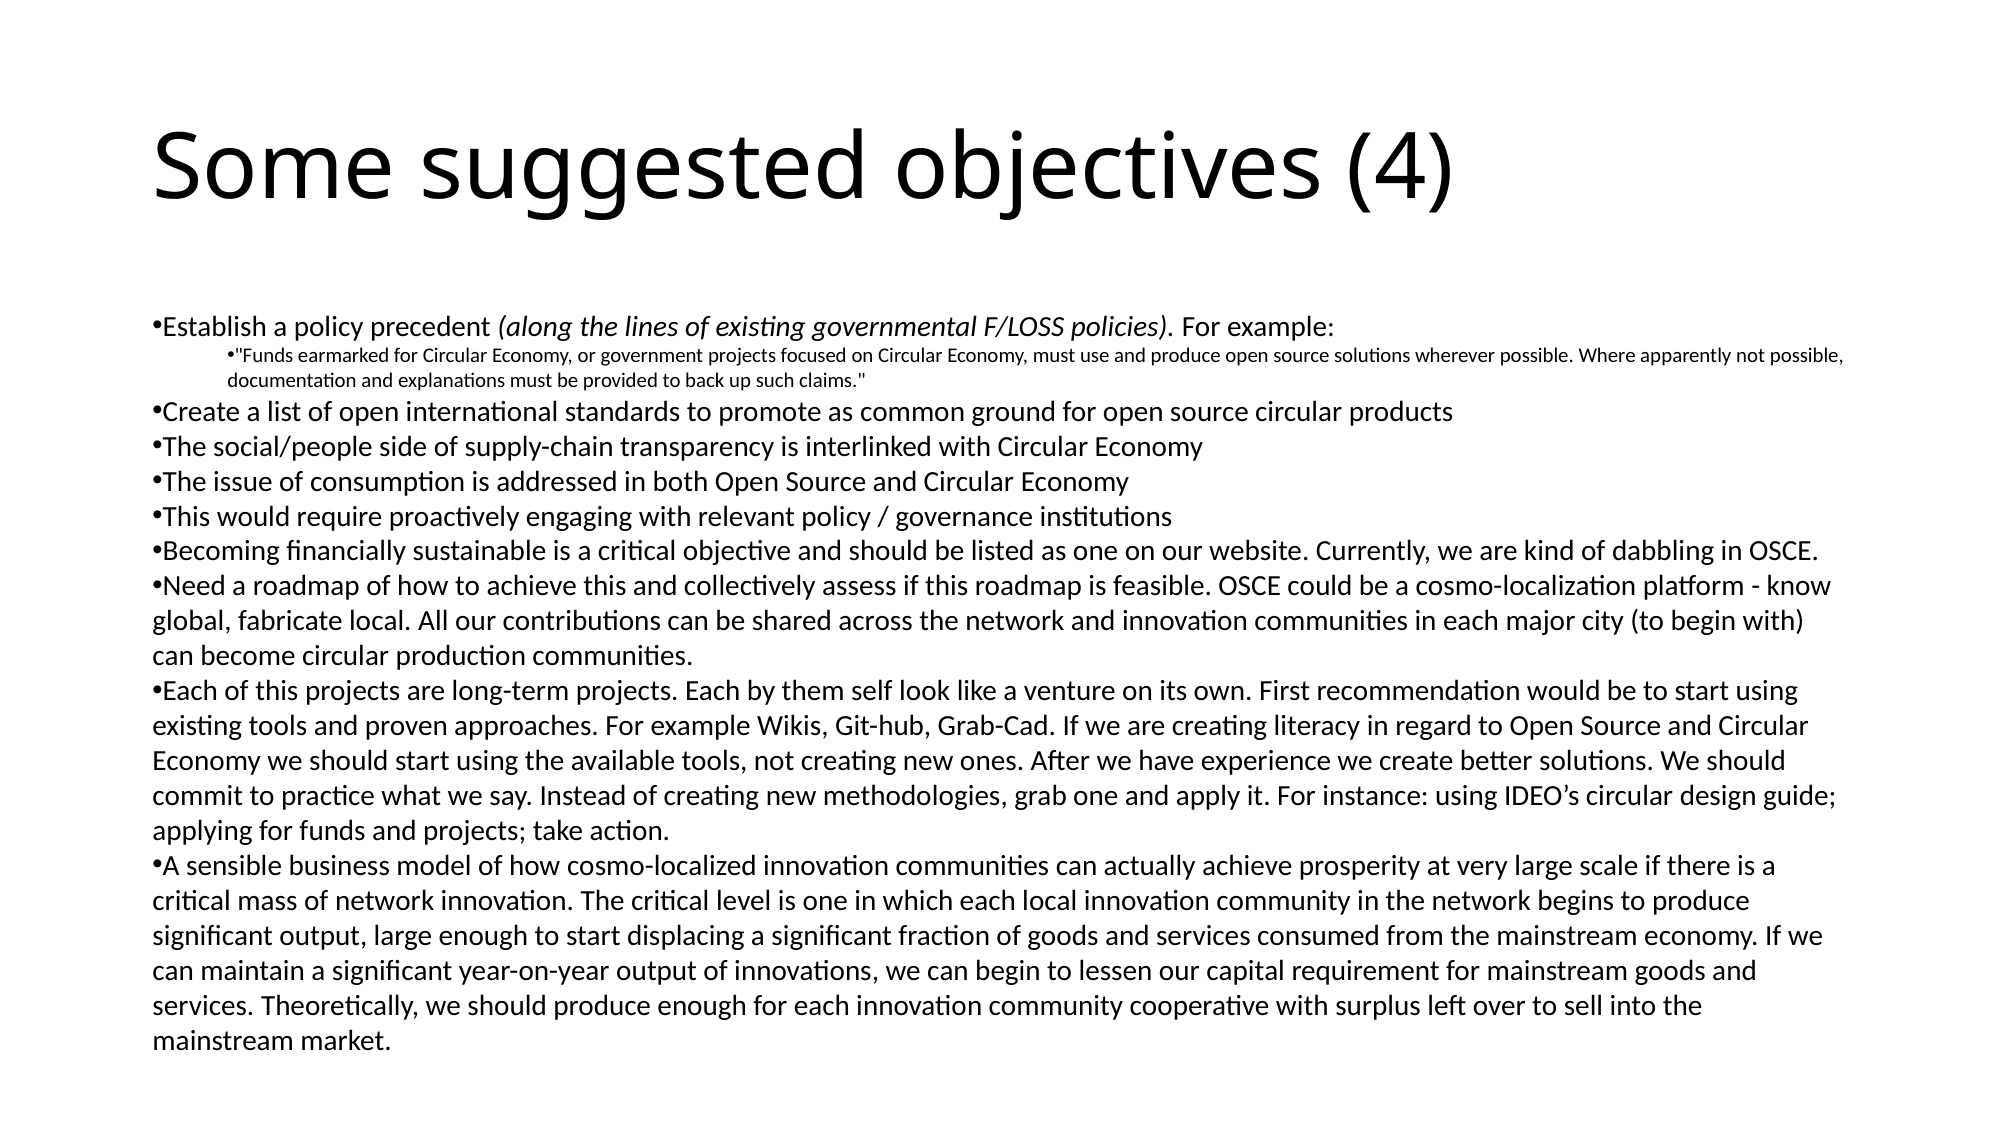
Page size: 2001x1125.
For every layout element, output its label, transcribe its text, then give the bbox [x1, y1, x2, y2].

title Some suggested objectives (4) [137, 59, 1863, 278]
list Establish a policy precedent (along the lines of existing governmental F/LOSS policies). For example: "Funds earmarked for Circular Economy, or government projects focused on Circular Economy, must use and produce open source solutions wherever possible. Where apparently not possible, documentation and explanations must be provided to back up such claims." Create a list of open international standards to promote as common ground for open source circular products The social/people side of supply-chain transparency is interlinked with Circular Economy The issue of consumption is addressed in both Open Source and Circular Economy This would require proactively engaging with relevant policy / governance institutions Becoming financially sustainable is a critical objective and should be listed as one on our website. Currently, we are kind of dabbling in OSCE. Need a roadmap of how to achieve this and collectively assess if this roadmap is feasible. OSCE could be a cosmo-localization platform - know global, fabricate local. All our contributions can be shared across the network and innovation communities in each major city (to begin with) can become circular production communities. Each of this projects are long-term projects. Each by them self look like a venture on its own. First recommendation would be to start using existing tools and proven approaches. For example Wikis, Git-hub, Grab-Cad. If we are creating literacy in regard to Open Source and Circular Economy we should start using the available tools, not creating new ones. After we have experience we create better solutions. We should commit to practice what we say. Instead of creating new methodologies, grab one and apply it. For instance: using IDEO’s circular design guide; applying for funds and projects; take action. A sensible business model of how cosmo-localized innovation communities can actually achieve prosperity at very large scale if there is a critical mass of network innovation. The critical level is one in which each local innovation community in the network begins to produce significant output, large enough to start displacing a significant fraction of goods and services consumed from the mainstream economy. If we can maintain a significant year-on-year output of innovations, we can begin to lessen our capital requirement for mainstream goods and services. Theoretically, we should produce enough for each innovation community cooperative with surplus left over to sell into the mainstream market. [137, 299, 1863, 1014]
